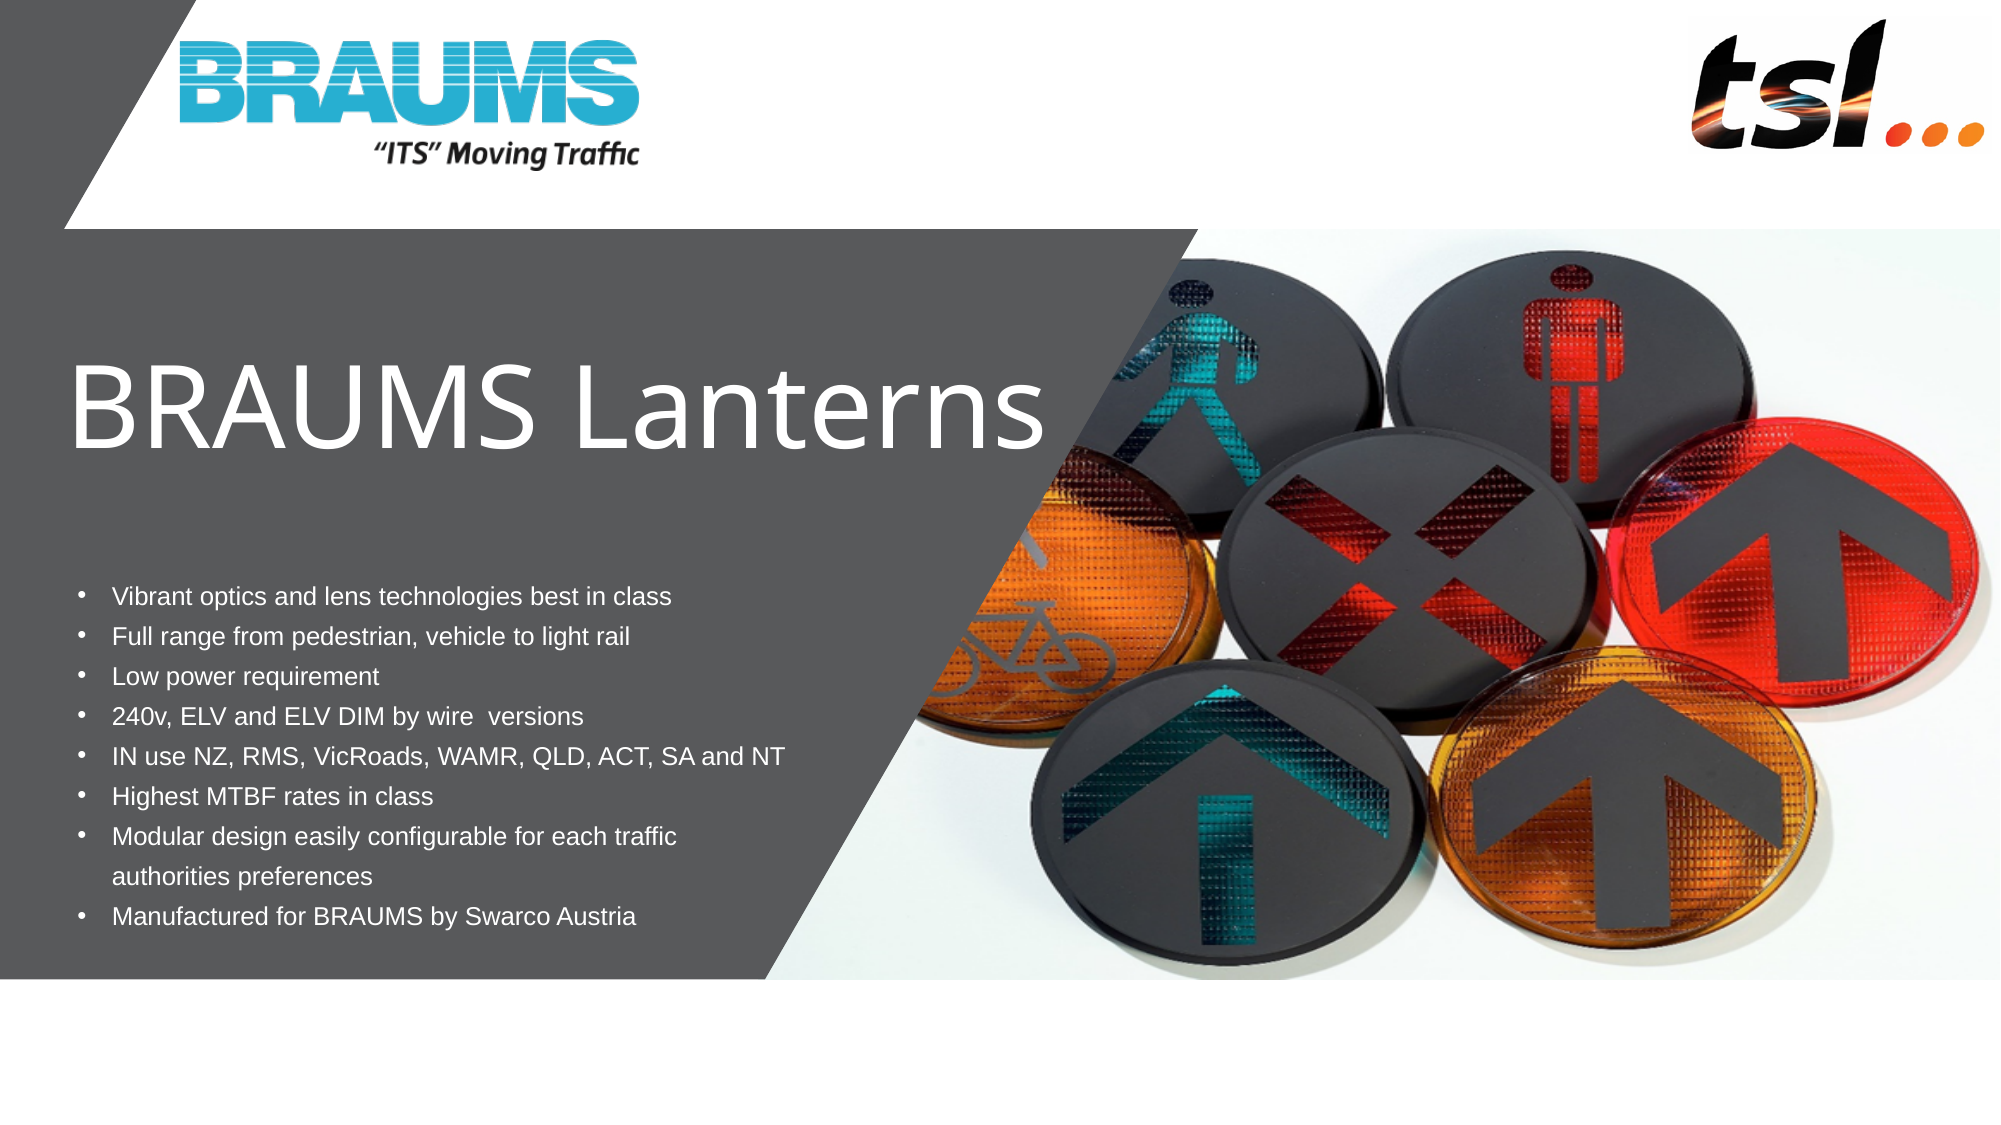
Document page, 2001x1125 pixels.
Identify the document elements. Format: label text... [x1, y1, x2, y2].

picture [766, 229, 2000, 980]
text_box Vibrant optics and lens technologies best in class Full range from pedestrian, vehicle to light rail Low power requirement 240v, ELV and ELV DIM by wire versions IN use NZ, RMS, VicRoads, WAMR, QLD, ACT, SA and NT Highest MTBF rates in class Modular design easily configurable for each traffic authorities preferences Manufactured for BRAUMS by Swarco Austria [73, 562, 800, 944]
picture [1688, 16, 1992, 154]
picture [179, 39, 640, 171]
